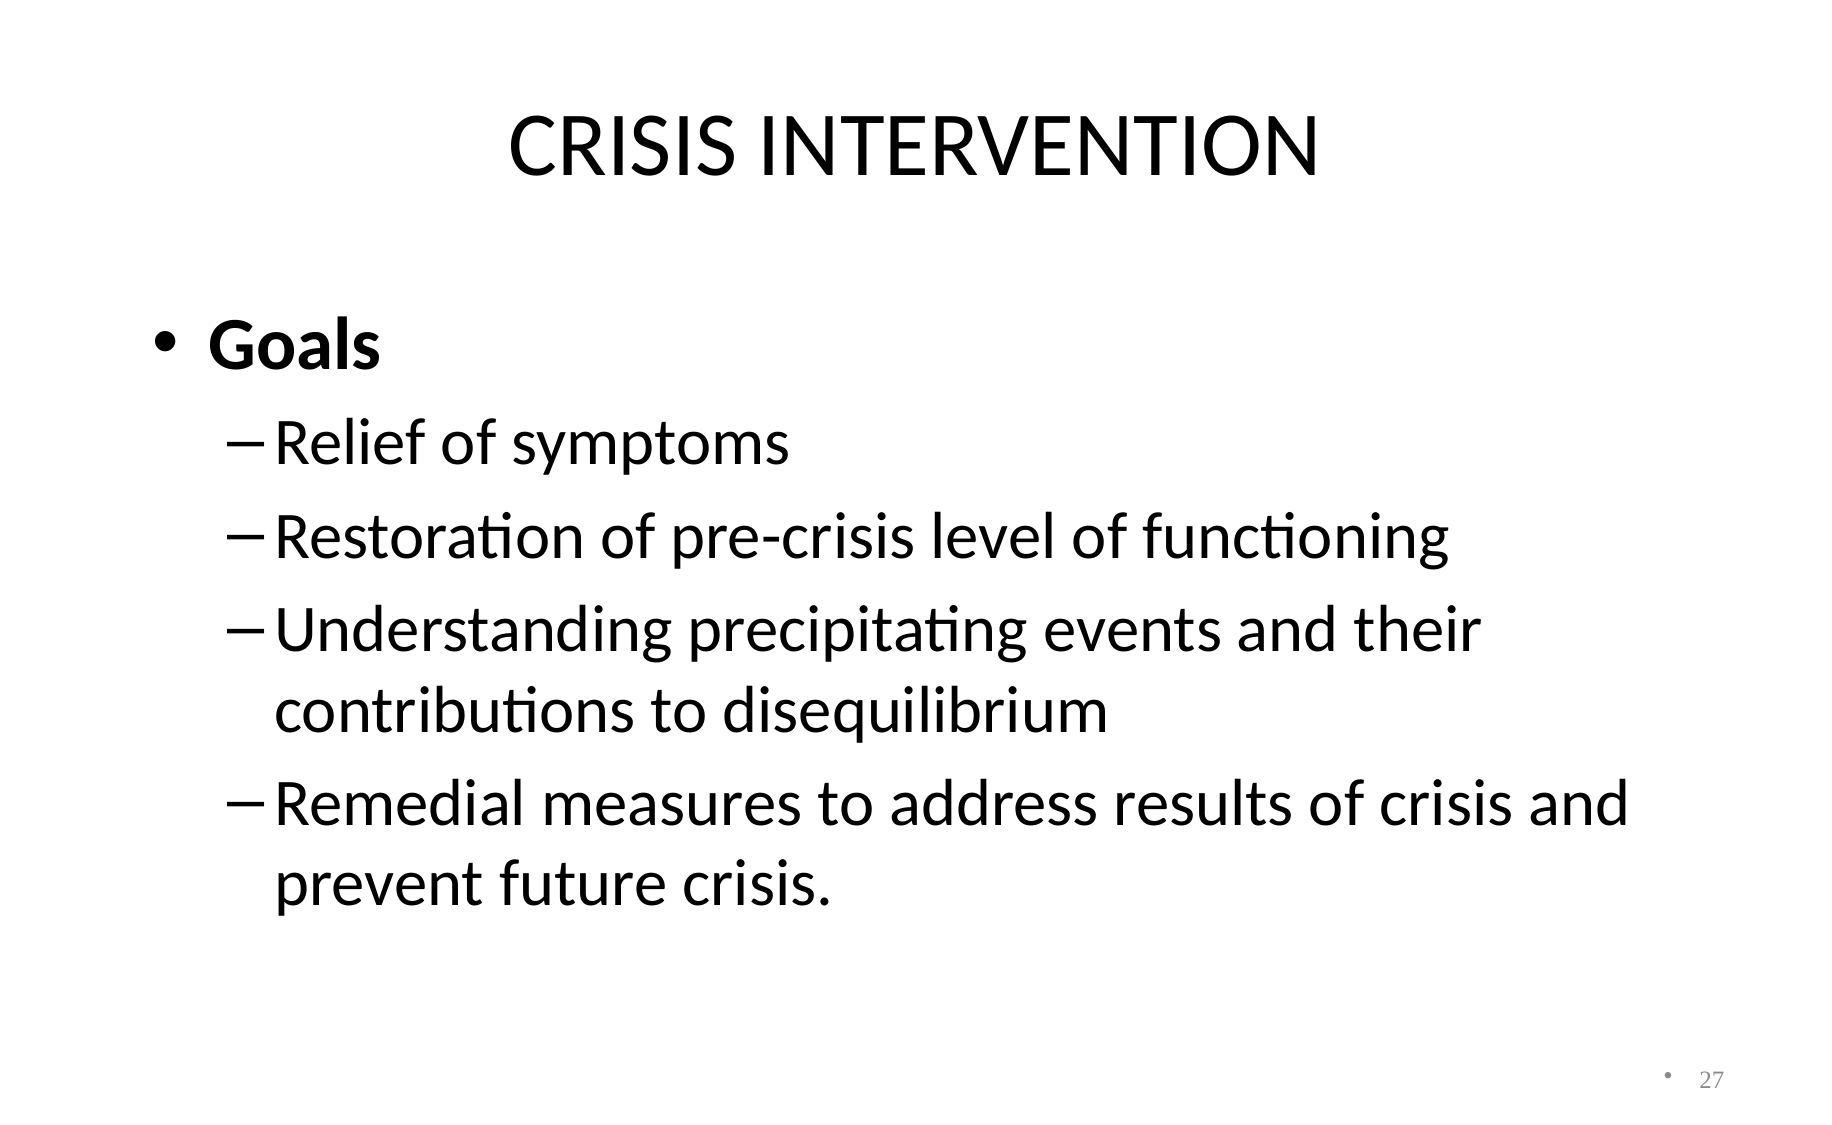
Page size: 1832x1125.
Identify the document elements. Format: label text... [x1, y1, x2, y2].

title CRISIS INTERVENTION [91, 45, 1740, 233]
slide_number 27 [1312, 1042, 1740, 1103]
list Goals Relief of symptoms Restoration of pre-crisis level of functioning Understanding precipitating events and their contributions to disequilibrium Remedial measures to address results of crisis and prevent future crisis. [137, 287, 1694, 1000]
